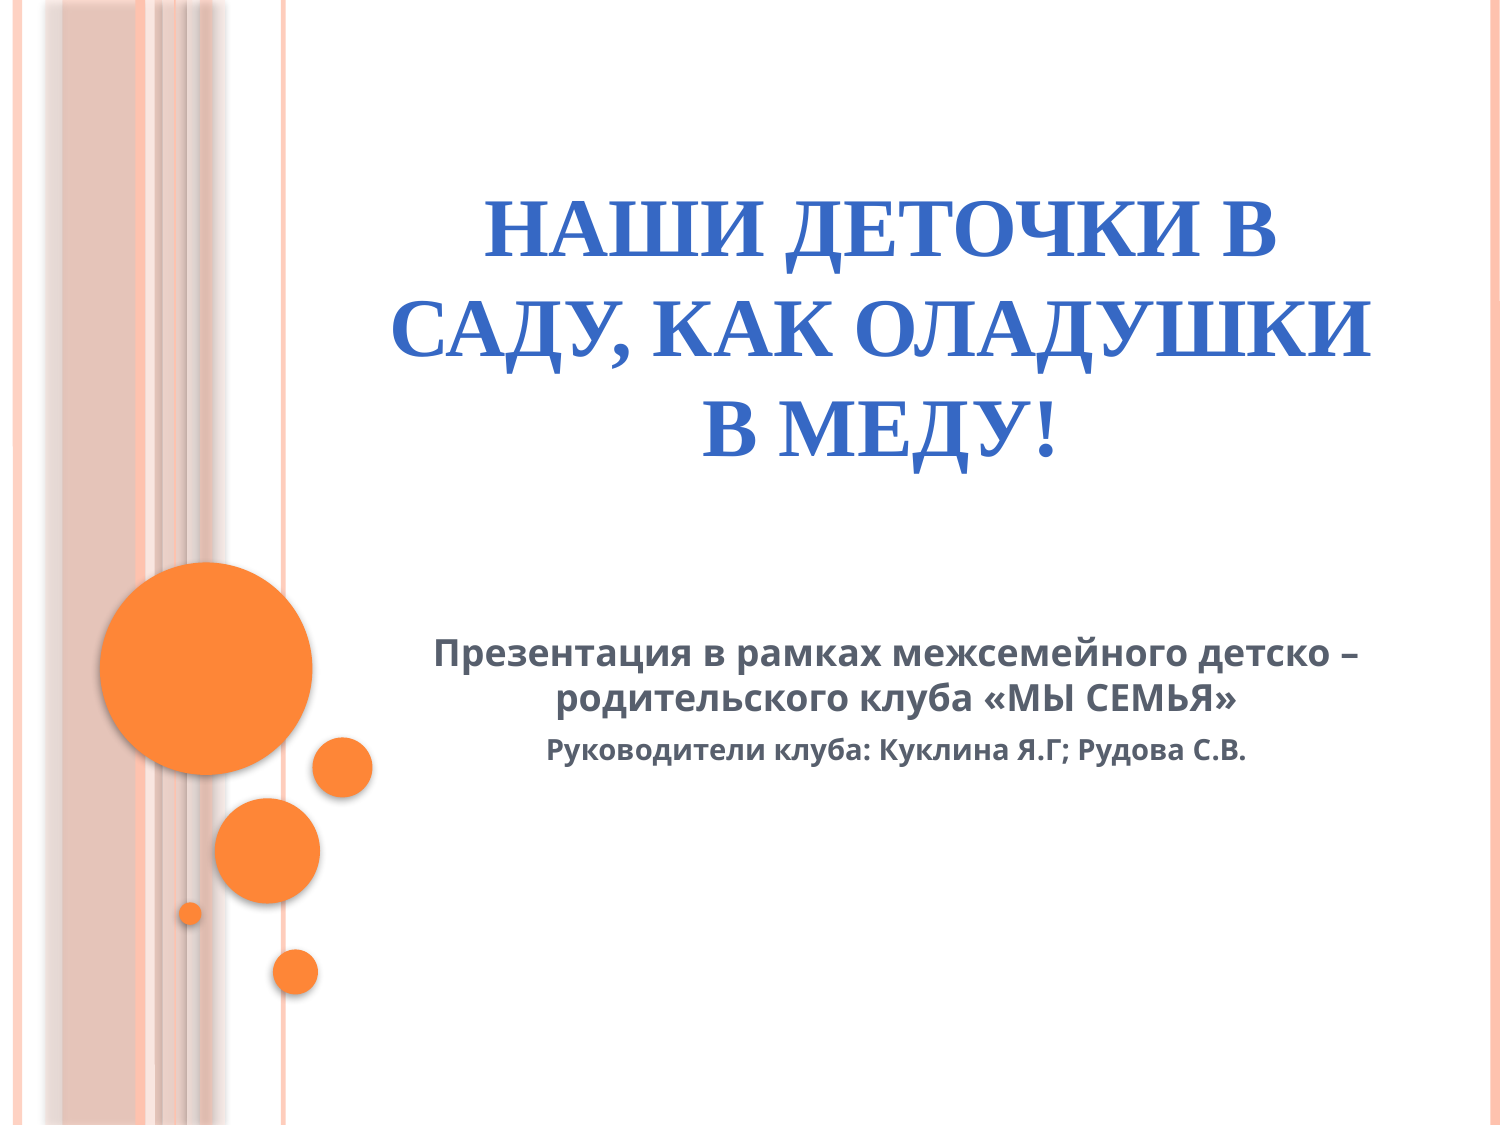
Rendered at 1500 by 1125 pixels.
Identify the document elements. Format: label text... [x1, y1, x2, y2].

title НАШИ ДЕТОЧКИ В САДУ, КАК ОЛАДУШКИ В МЕДУ! [375, 117, 1388, 481]
subtitle Презентация в рамках межсемейного детско – родительского клуба «МЫ СЕМЬЯ» Руководители клуба: Куклина Я.Г; Рудова С.В. [410, 621, 1383, 832]
